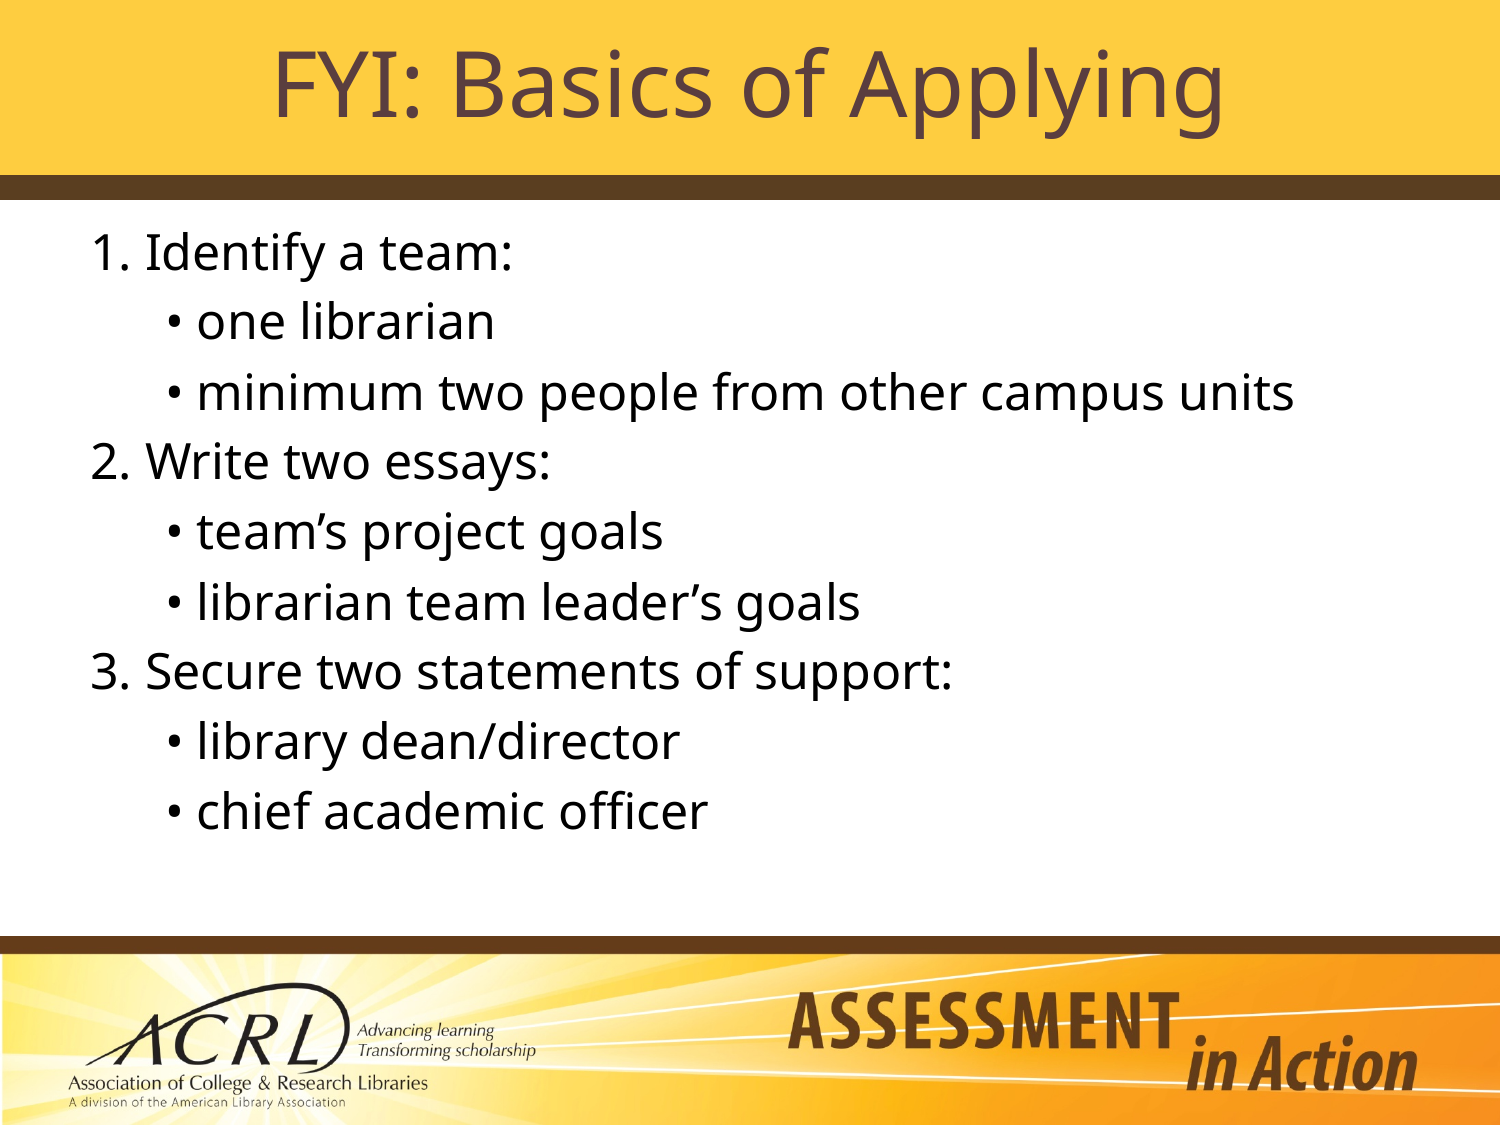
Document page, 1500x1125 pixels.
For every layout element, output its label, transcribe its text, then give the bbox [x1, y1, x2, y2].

picture [0, 936, 1500, 1125]
title FYI: Basics of Applying [75, 0, 1425, 175]
list 1. Identify a team: • one librarian • minimum two people from other campus units 2. Write two essays: • team’s project goals • librarian team leader’s goals 3. Secure two statements of support: • library dean/director • chief academic officer [75, 212, 1350, 955]
